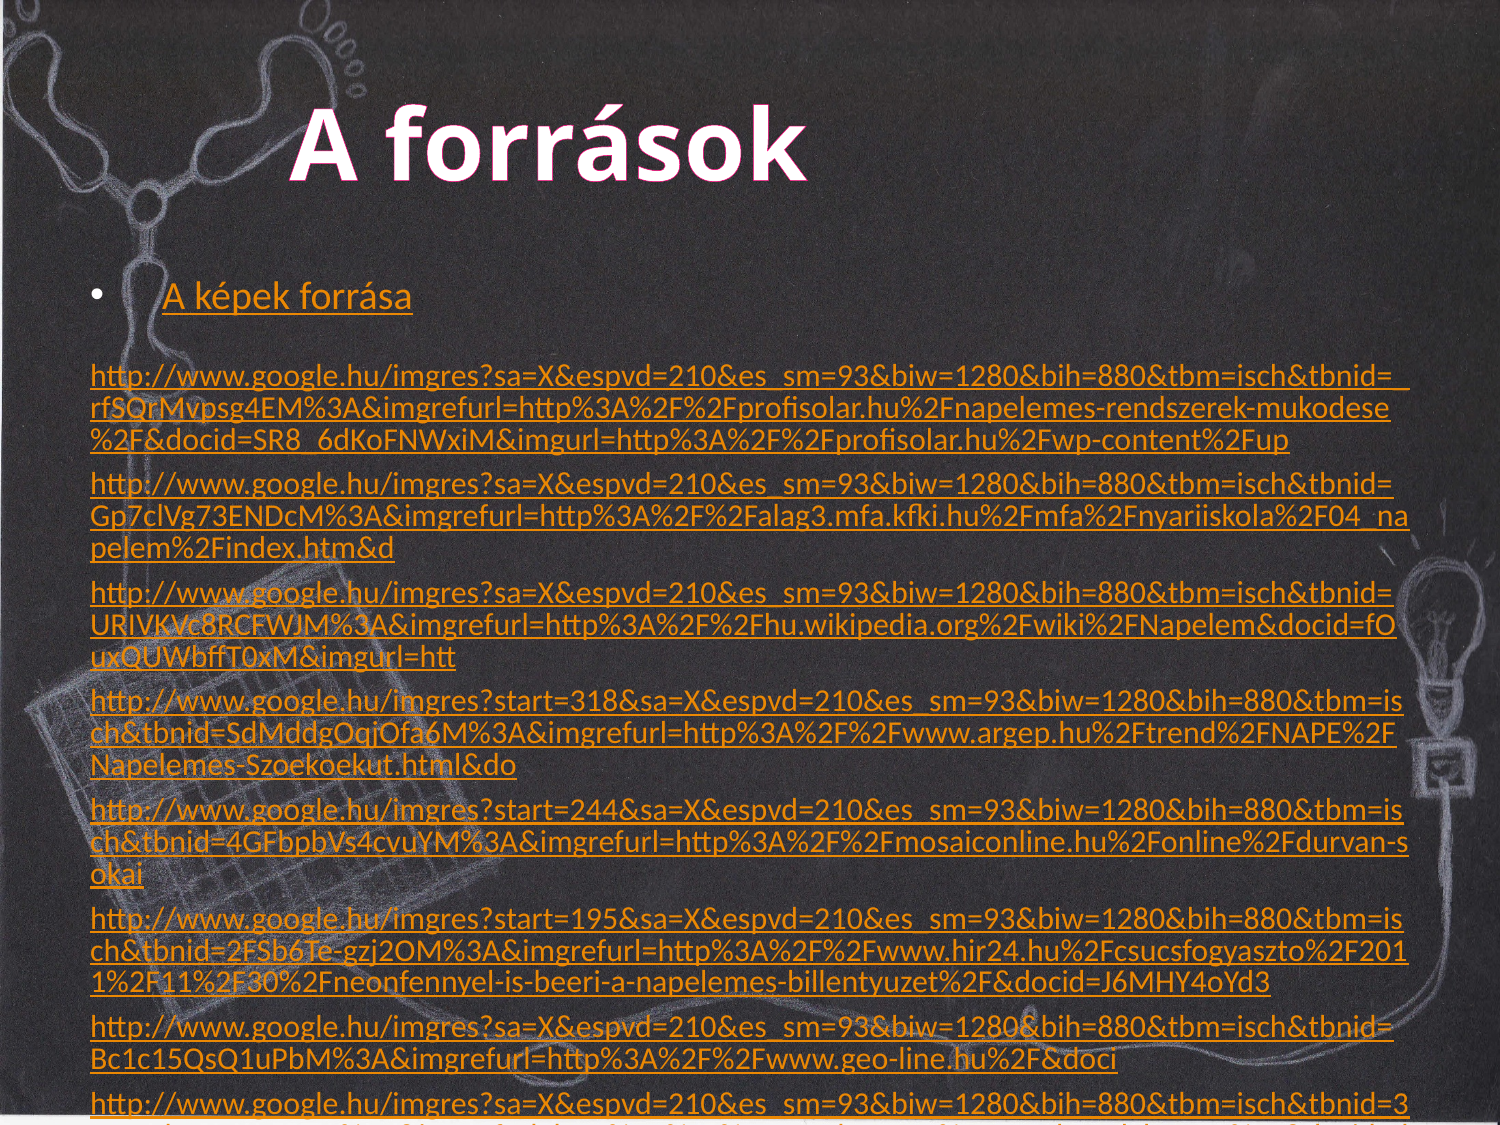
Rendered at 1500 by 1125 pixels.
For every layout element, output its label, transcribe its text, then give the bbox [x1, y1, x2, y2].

title A források [117, 46, 980, 235]
list A képek forrása http://www.google.hu/imgres?sa=X&espvd=210&es_sm=93&biw=1280&bih=880&tbm=isch&tbnid=_rfSQrMvpsg4EM%3A&imgrefurl=http%3A%2F%2Fprofisolar.hu%2Fnapelemes-rendszerek-mukodese%2F&docid=SR8_6dKoFNWxiM&imgurl=http%3A%2F%2Fprofisolar.hu%2Fwp-content%2Fup http://www.google.hu/imgres?sa=X&espvd=210&es_sm=93&biw=1280&bih=880&tbm=isch&tbnid=Gp7clVg73ENDcM%3A&imgrefurl=http%3A%2F%2Falag3.mfa.kfki.hu%2Fmfa%2Fnyariiskola%2F04_napelem%2Findex.htm&d http://www.google.hu/imgres?sa=X&espvd=210&es_sm=93&biw=1280&bih=880&tbm=isch&tbnid=URIVKVc8RCFWJM%3A&imgrefurl=http%3A%2F%2Fhu.wikipedia.org%2Fwiki%2FNapelem&docid=fOuxQUWbffT0xM&imgurl=htt http://www.google.hu/imgres?start=318&sa=X&espvd=210&es_sm=93&biw=1280&bih=880&tbm=isch&tbnid=SdMddgOqjOfa6M%3A&imgrefurl=http%3A%2F%2Fwww.argep.hu%2Ftrend%2FNAPE%2FNapelemes-Szoekoekut.html&do http://www.google.hu/imgres?start=244&sa=X&espvd=210&es_sm=93&biw=1280&bih=880&tbm=isch&tbnid=4GFbpbVs4cvuYM%3A&imgrefurl=http%3A%2F%2Fmosaiconline.hu%2Fonline%2Fdurvan-sokai http://www.google.hu/imgres?start=195&sa=X&espvd=210&es_sm=93&biw=1280&bih=880&tbm=isch&tbnid=2FSb6Te-gzj2OM%3A&imgrefurl=http%3A%2F%2Fwww.hir24.hu%2Fcsucsfogyaszto%2F2011%2F11%2F30%2Fneonfennyel-is-beeri-a-napelemes-billentyuzet%2F&docid=J6MHY4oYd3 http://www.google.hu/imgres?sa=X&espvd=210&es_sm=93&biw=1280&bih=880&tbm=isch&tbnid=Bc1c15QsQ1uPbM%3A&imgrefurl=http%3A%2F%2Fwww.geo-line.hu%2F&doci http://www.google.hu/imgres?sa=X&espvd=210&es_sm=93&biw=1280&bih=880&tbm=isch&tbnid=3qOKHbQWpG9FxM%3A&imgrefurl=http%3A%2F%2Fnapelem.net%2Fnapelem_lakossag%2F&docid=dEXOEWE0HSnHSM&imgurl=http%3A%2F%2Fnapelem.ne A szövegek forrásai http://hu.wikipedia.org/wiki/Napelem http://napelemek.biz/napelem-mukodes.php http://pcworld.hu/tudomany/bemutattak-a-jovo-napenergiaval-hajtott-8222csaladi-autojat8221.html http://pcworld.hu/tudomany/napelemes-dronok-lephetik-el-az-eget.html http://pcworld.hu/tudomany/naperomuvet-telepithetnek-az-urbe.html [75, 262, 1425, 1102]
picture [0, 0, 1500, 1125]
